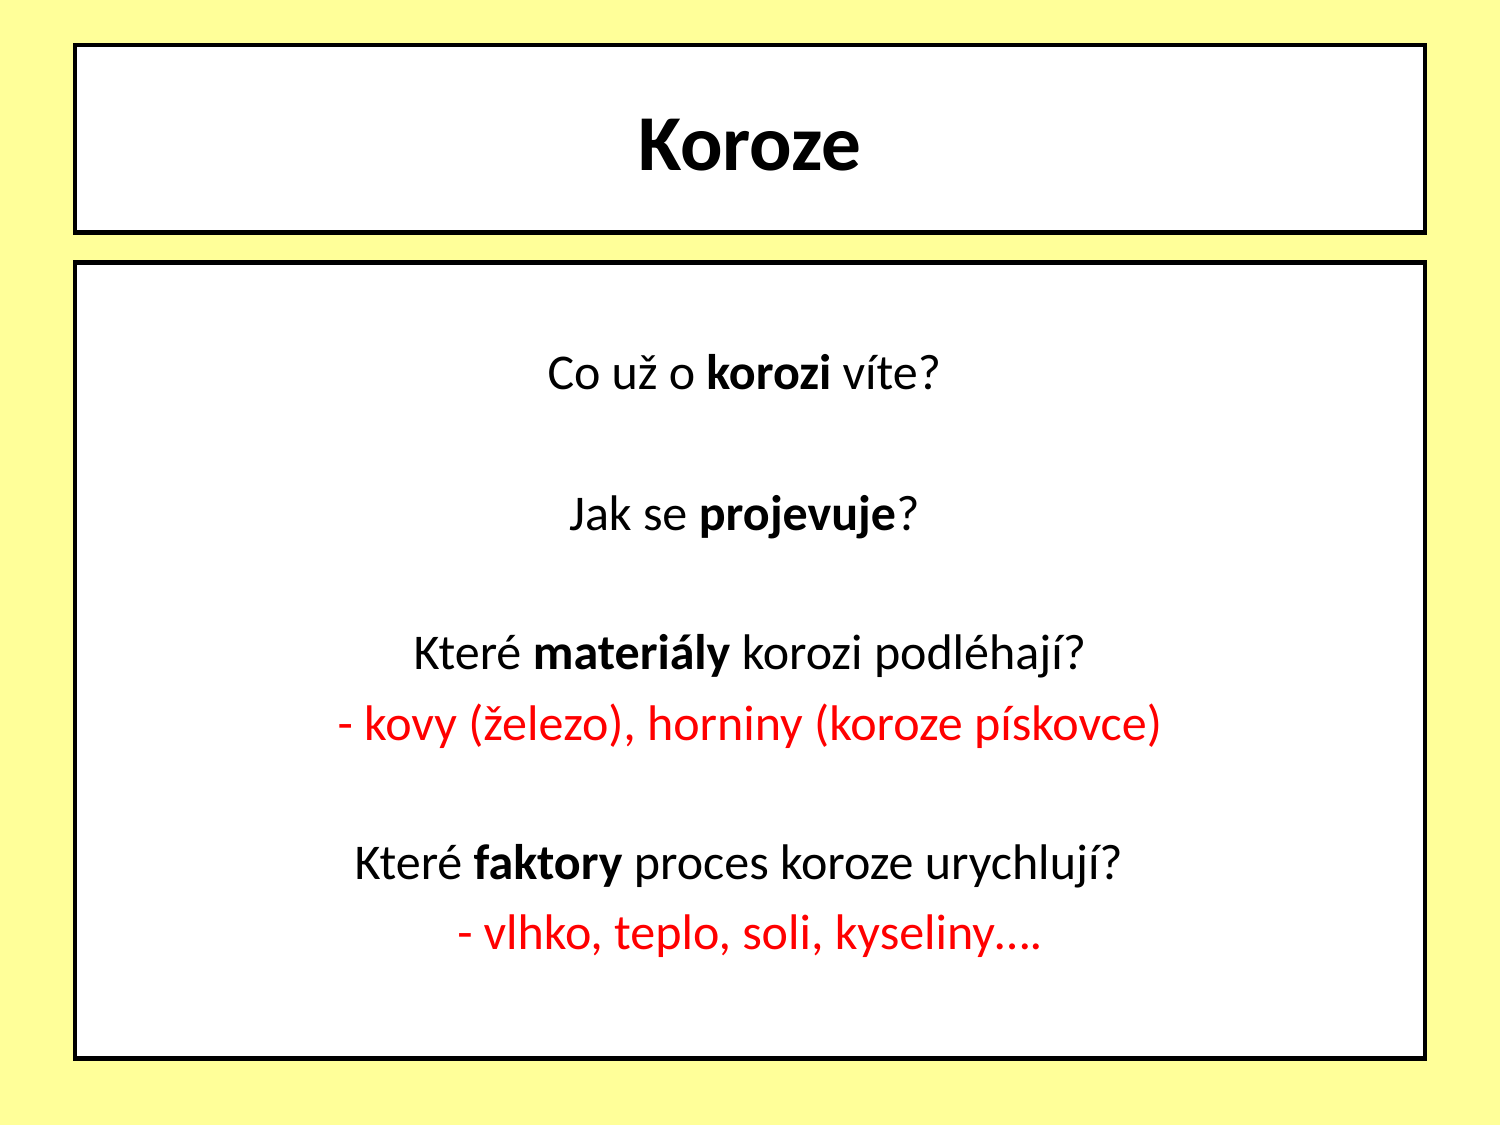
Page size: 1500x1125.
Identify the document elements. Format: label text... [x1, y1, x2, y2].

title Koroze [73, 43, 1427, 235]
list Co už o korozi víte? Jak se projevuje? Které materiály korozi podléhají? - kovy (železo), horniny (koroze pískovce) Které faktory proces koroze urychlují? - vlhko, teplo, soli, kyseliny…. [74, 262, 1426, 1059]
